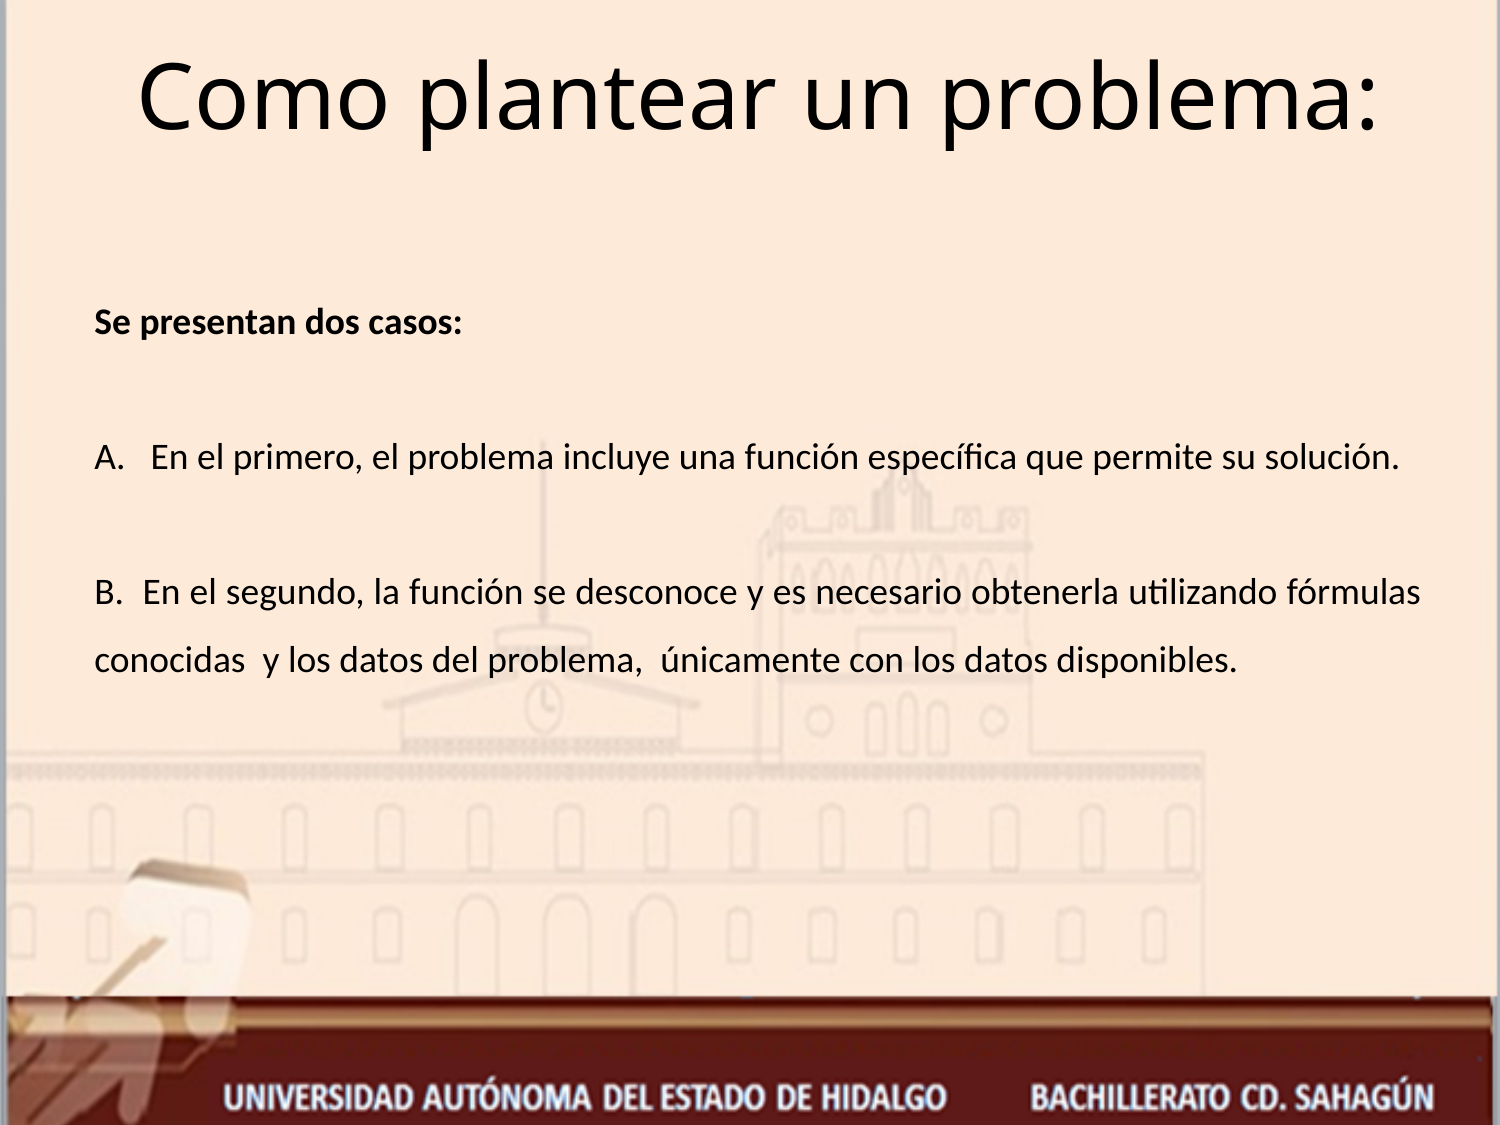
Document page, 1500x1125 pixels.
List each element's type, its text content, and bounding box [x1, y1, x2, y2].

text_box Como plantear un problema: [29, 30, 1489, 156]
text_box Se presentan dos casos: En el primero, el problema incluye una función específica que permite su solución. B. En el segundo, la función se desconoce y es necesario obtenerla utilizando fórmulas conocidas y los datos del problema, únicamente con los datos disponibles. [79, 267, 1438, 687]
picture [0, 0, 1500, 1125]
